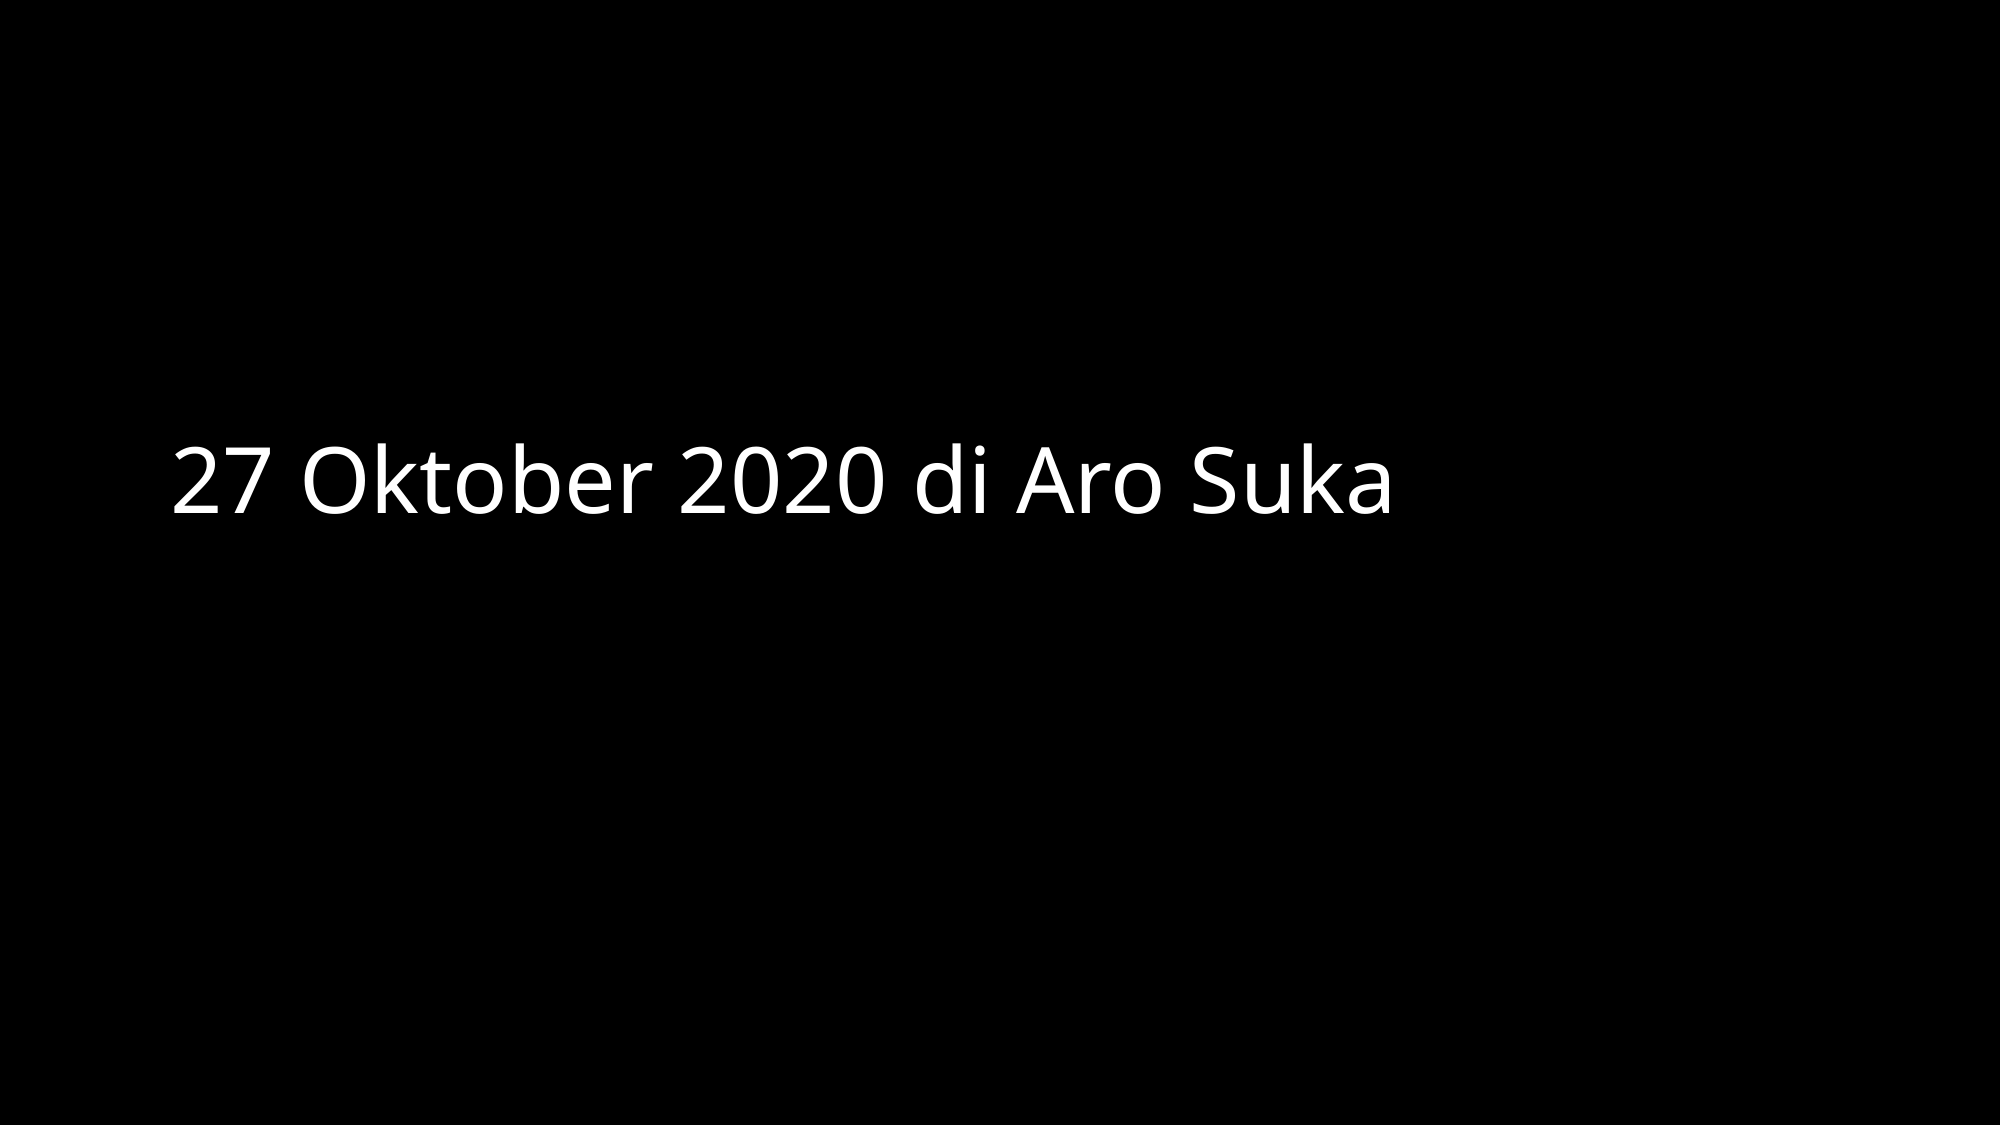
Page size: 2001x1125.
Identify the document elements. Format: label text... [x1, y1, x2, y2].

title 27 Oktober 2020 di Aro Suka [155, 375, 1881, 593]
